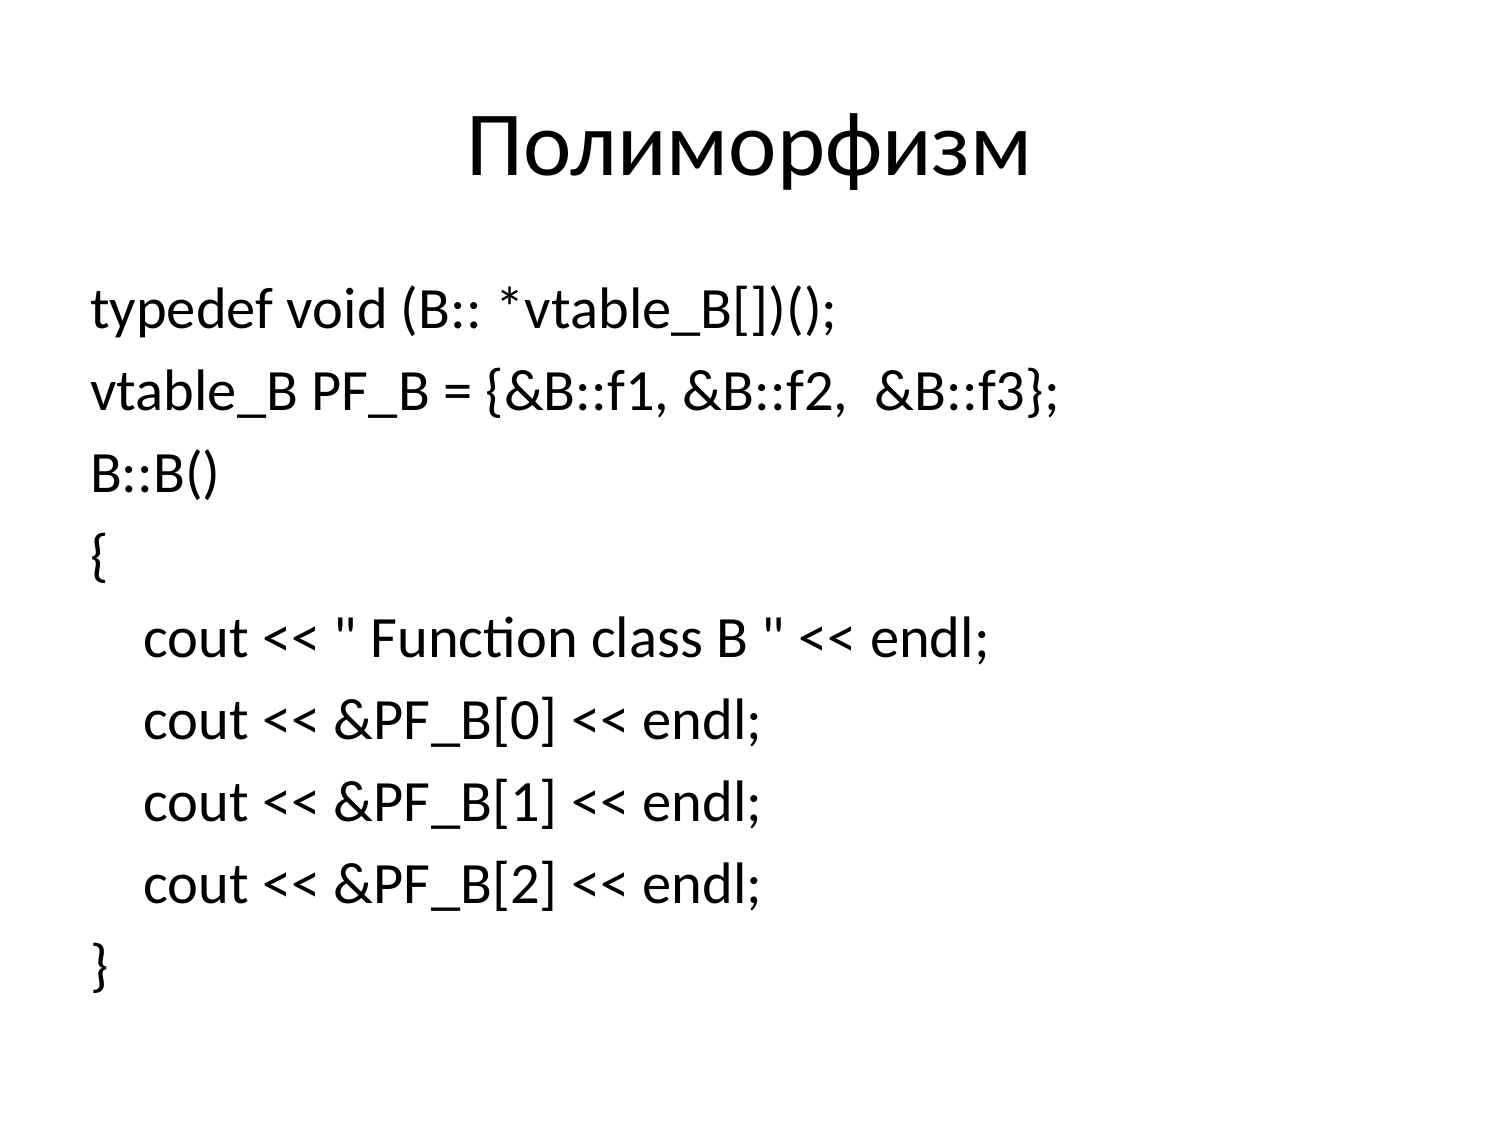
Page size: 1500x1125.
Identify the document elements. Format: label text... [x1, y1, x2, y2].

title Полиморфизм [75, 45, 1425, 233]
list typedef void (B:: *vtable_B[])(); vtable_B PF_B = {&B::f1, &B::f2, &B::f3}; B::B() { cout << " Function class B " << endl; cout << &PF_B[0] << endl; cout << &PF_B[1] << endl; cout << &PF_B[2] << endl; } [75, 262, 1425, 1005]
